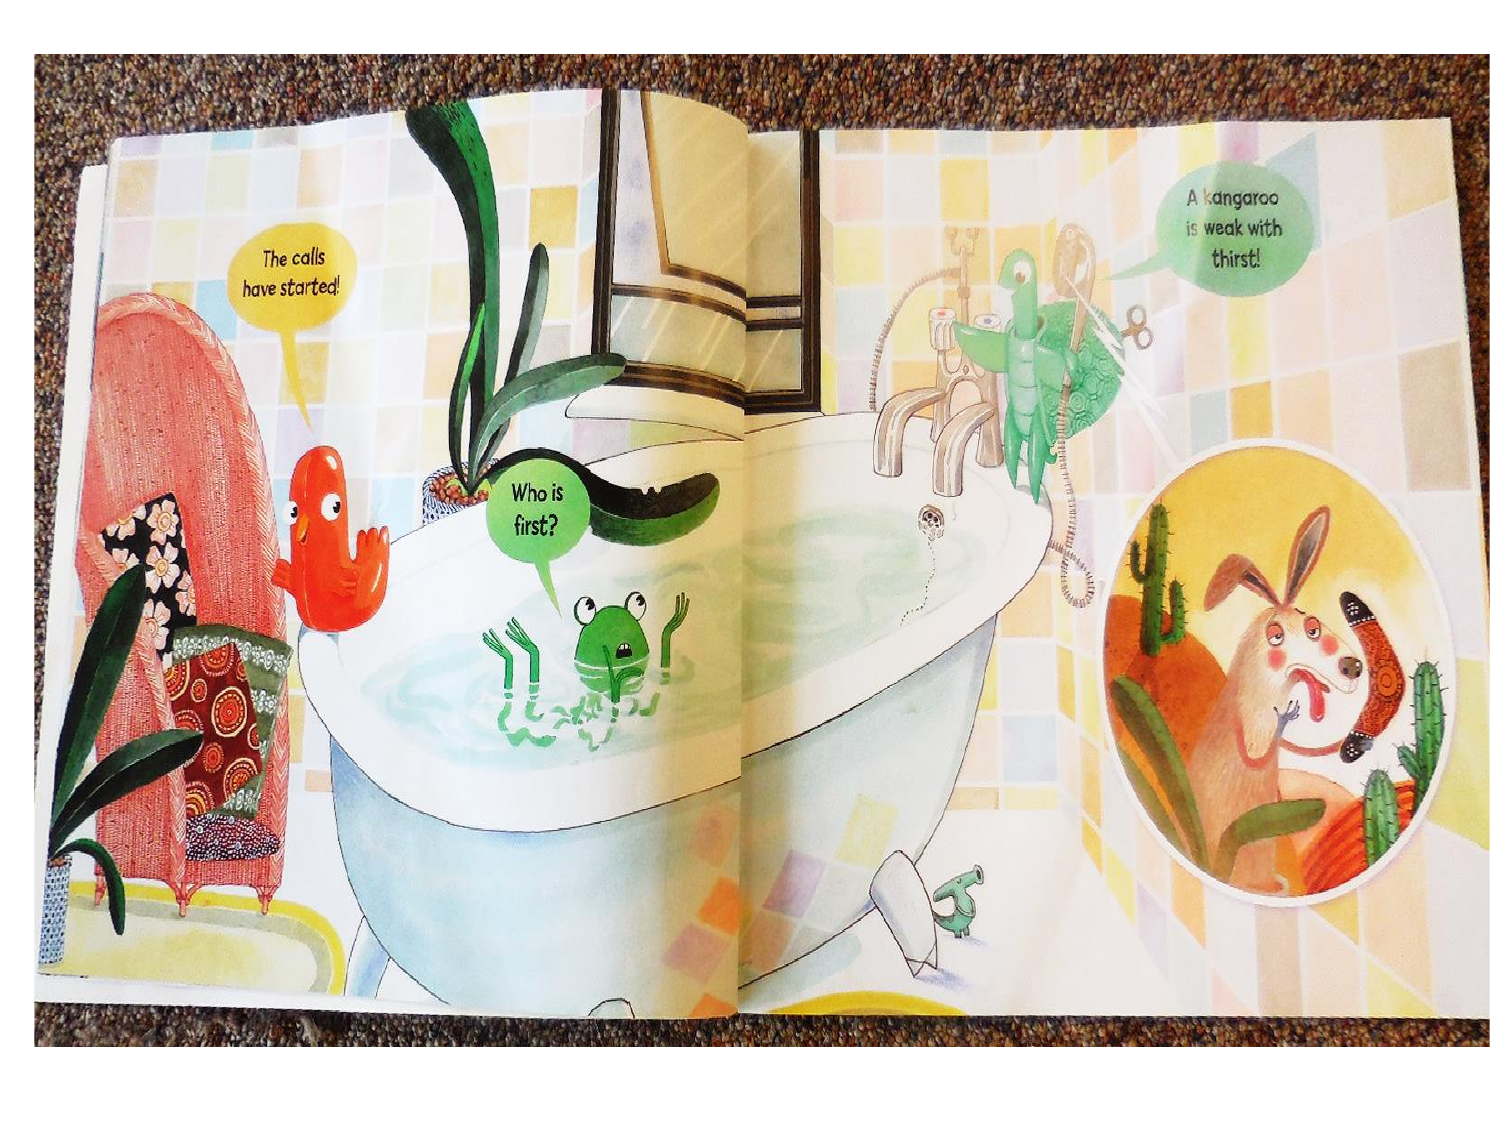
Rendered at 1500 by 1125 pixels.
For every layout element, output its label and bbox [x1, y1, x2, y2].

picture [34, 54, 1490, 1047]
